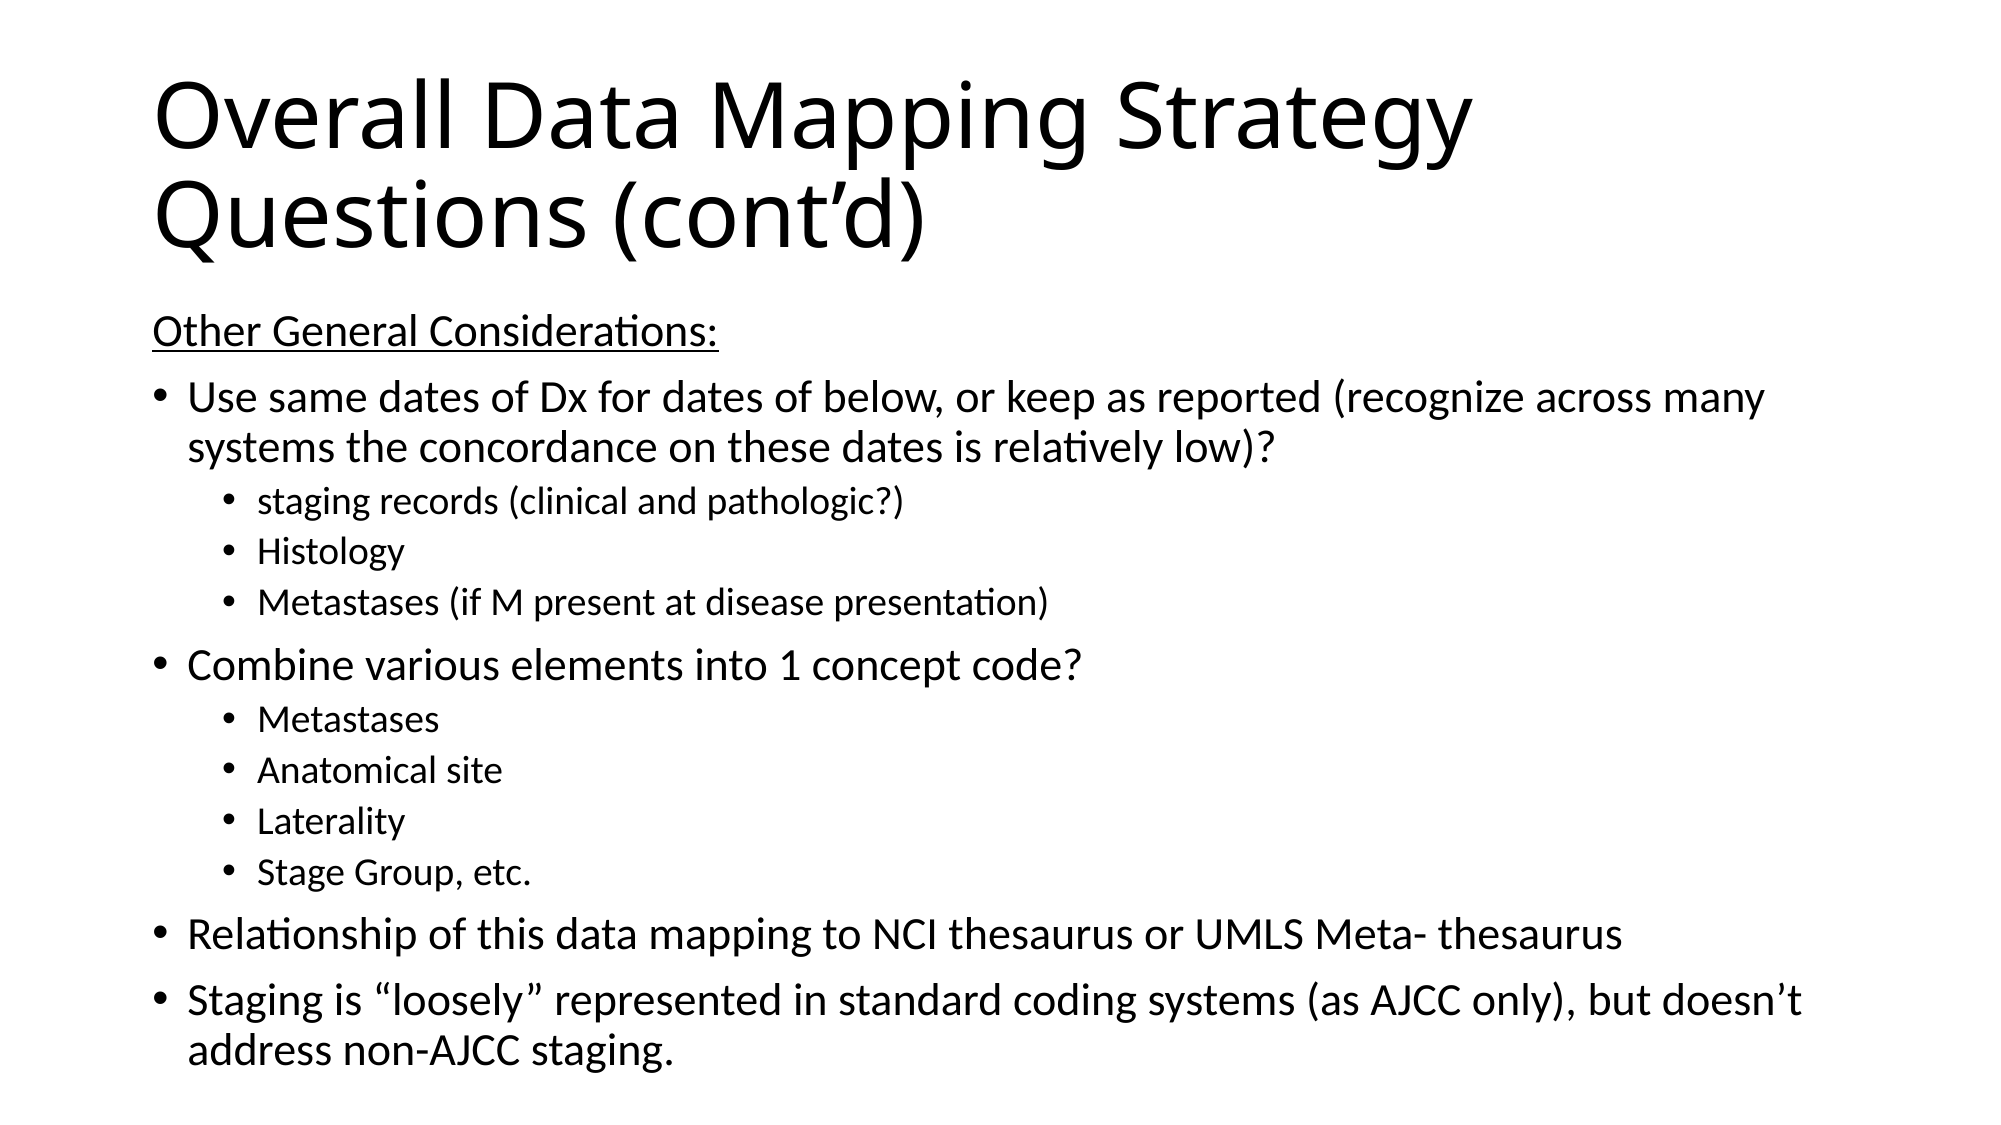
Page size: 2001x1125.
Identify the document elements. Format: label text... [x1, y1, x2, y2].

title Overall Data Mapping Strategy Questions (cont’d) [137, 59, 1863, 278]
list Other General Considerations: Use same dates of Dx for dates of below, or keep as reported (recognize across many systems the concordance on these dates is relatively low)? staging records (clinical and pathologic?) Histology Metastases (if M present at disease presentation) Combine various elements into 1 concept code? Metastases Anatomical site Laterality Stage Group, etc. Relationship of this data mapping to NCI thesaurus or UMLS Meta- thesaurus Staging is “loosely” represented in standard coding systems (as AJCC only), but doesn’t address non-AJCC staging. [137, 299, 1863, 1086]
